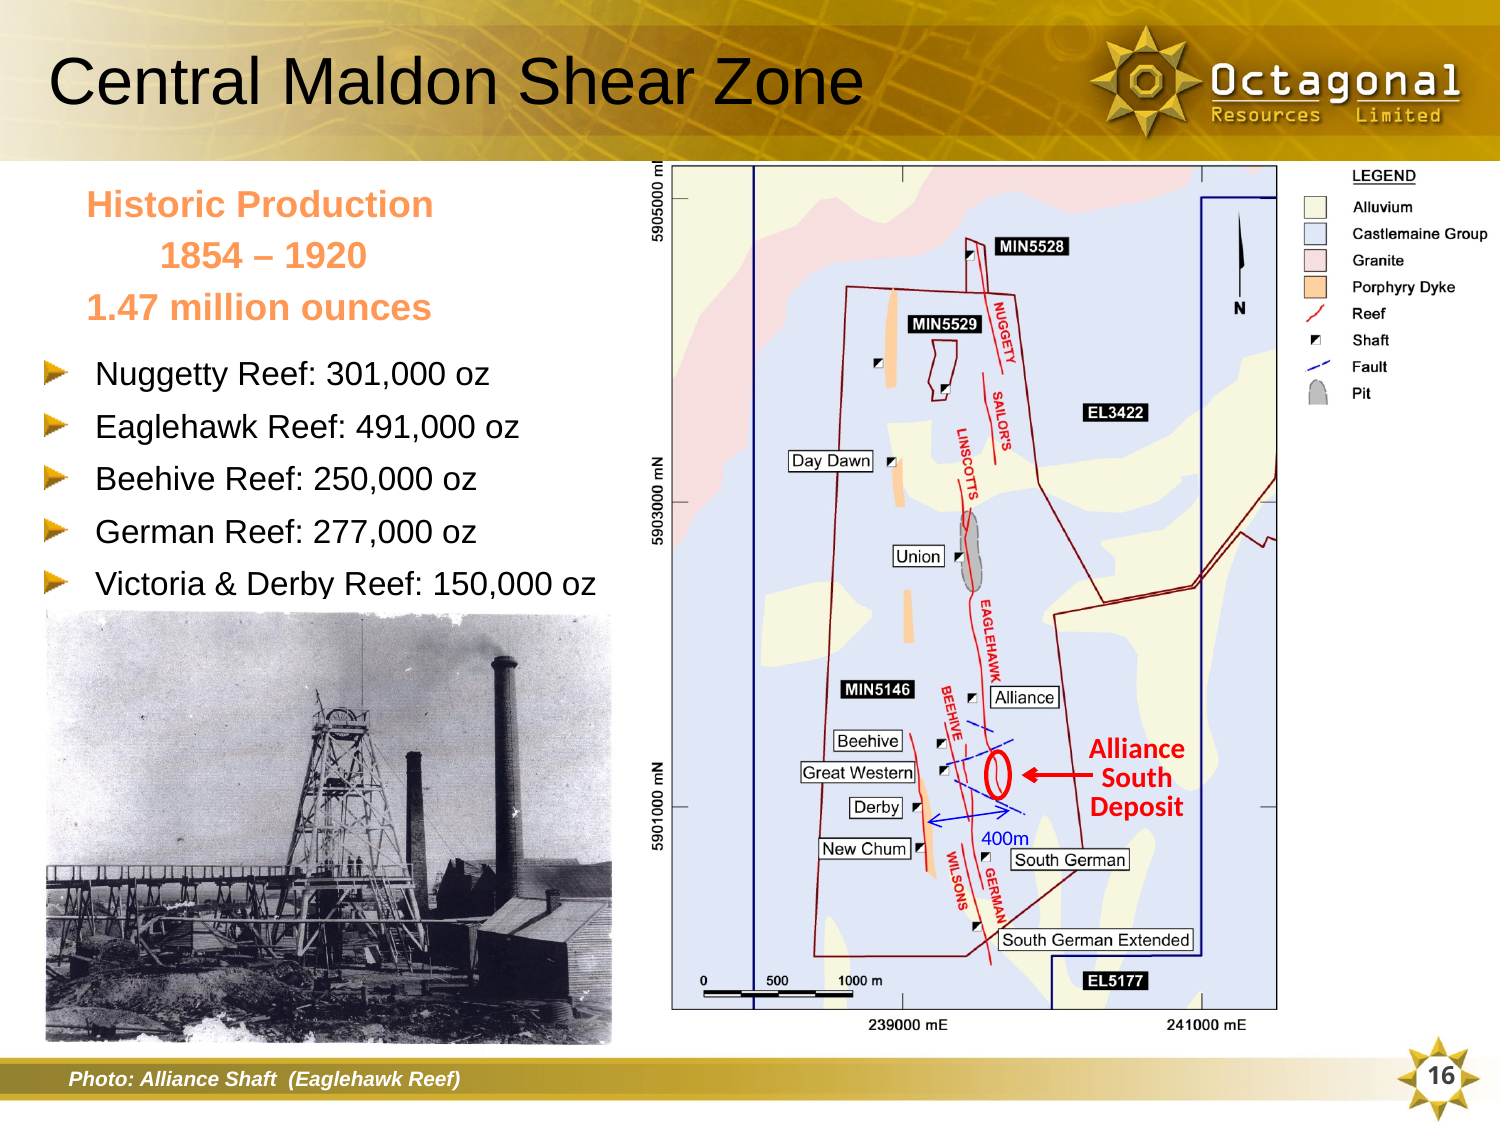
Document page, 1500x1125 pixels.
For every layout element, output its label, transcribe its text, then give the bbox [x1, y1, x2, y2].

picture [44, 570, 68, 594]
picture [0, 0, 1500, 1124]
text_box Historic Production 1854 – 1920 1.47 million ounces Nuggetty Reef: 301,000 oz Eaglehawk Reef: 491,000 oz Beehive Reef: 250,000 oz German Reef: 277,000 oz Victoria & Derby Reef: 150,000 oz [29, 172, 627, 610]
picture [44, 360, 68, 385]
picture [44, 465, 68, 490]
picture [44, 413, 68, 437]
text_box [926, 810, 1010, 823]
picture [44, 518, 68, 542]
